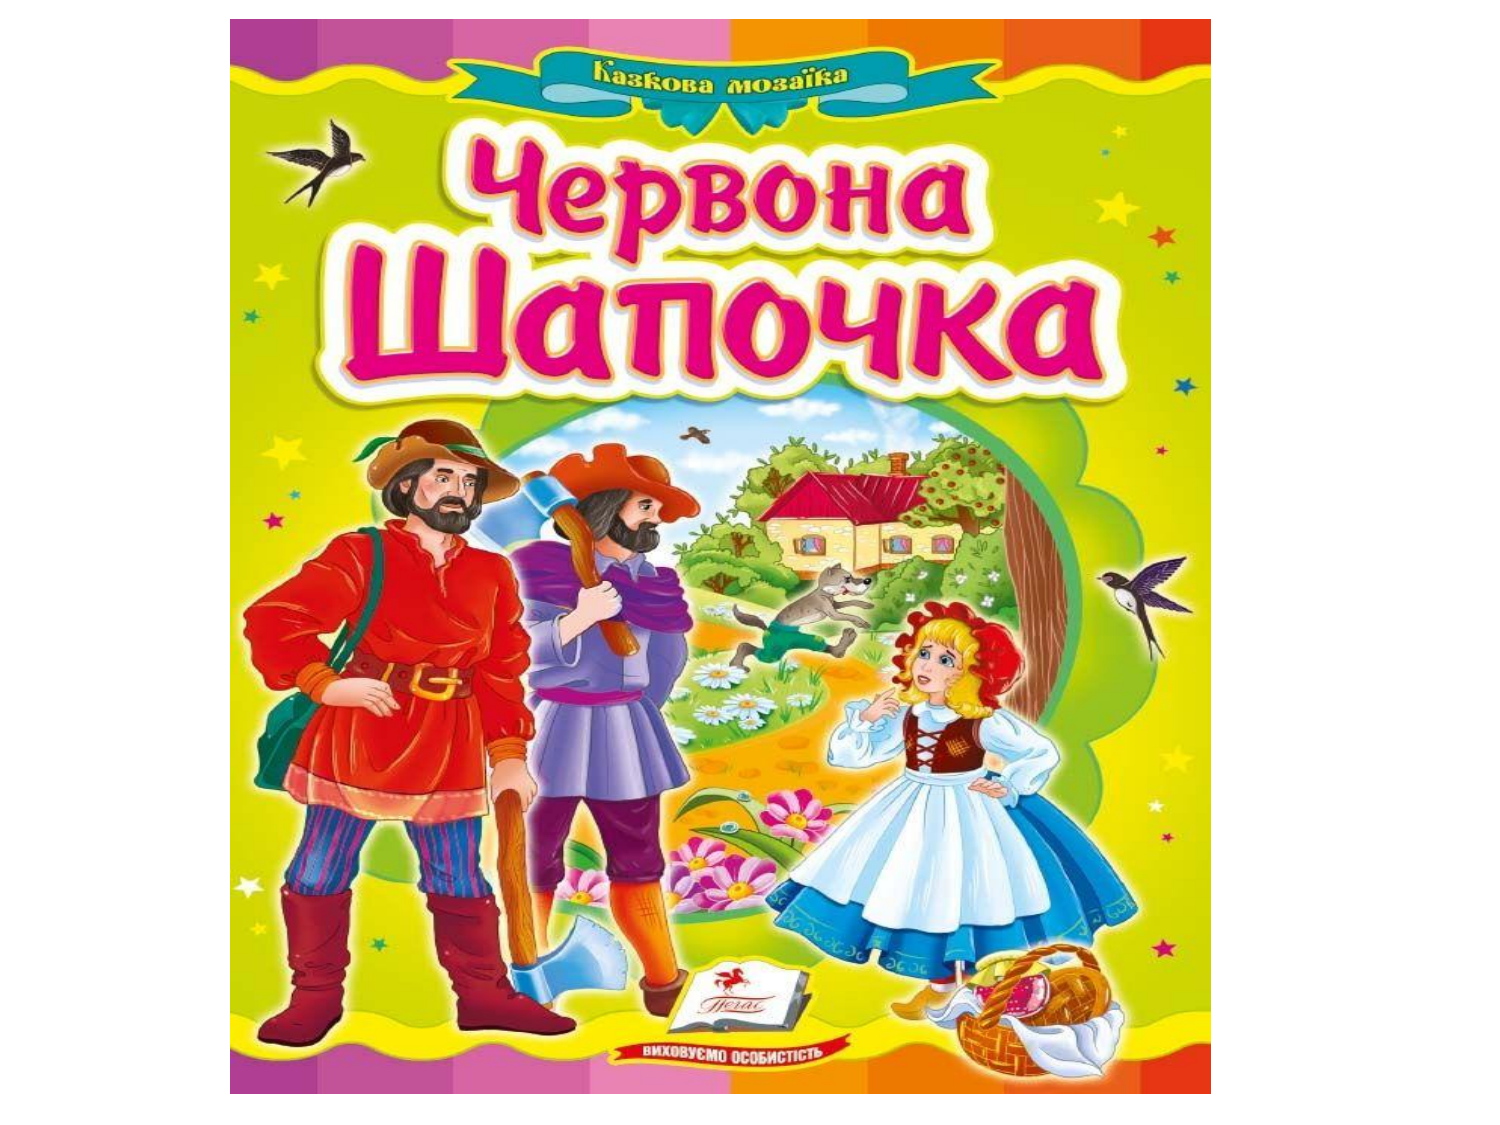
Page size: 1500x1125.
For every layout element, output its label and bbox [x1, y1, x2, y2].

picture [229, 18, 1211, 1095]
